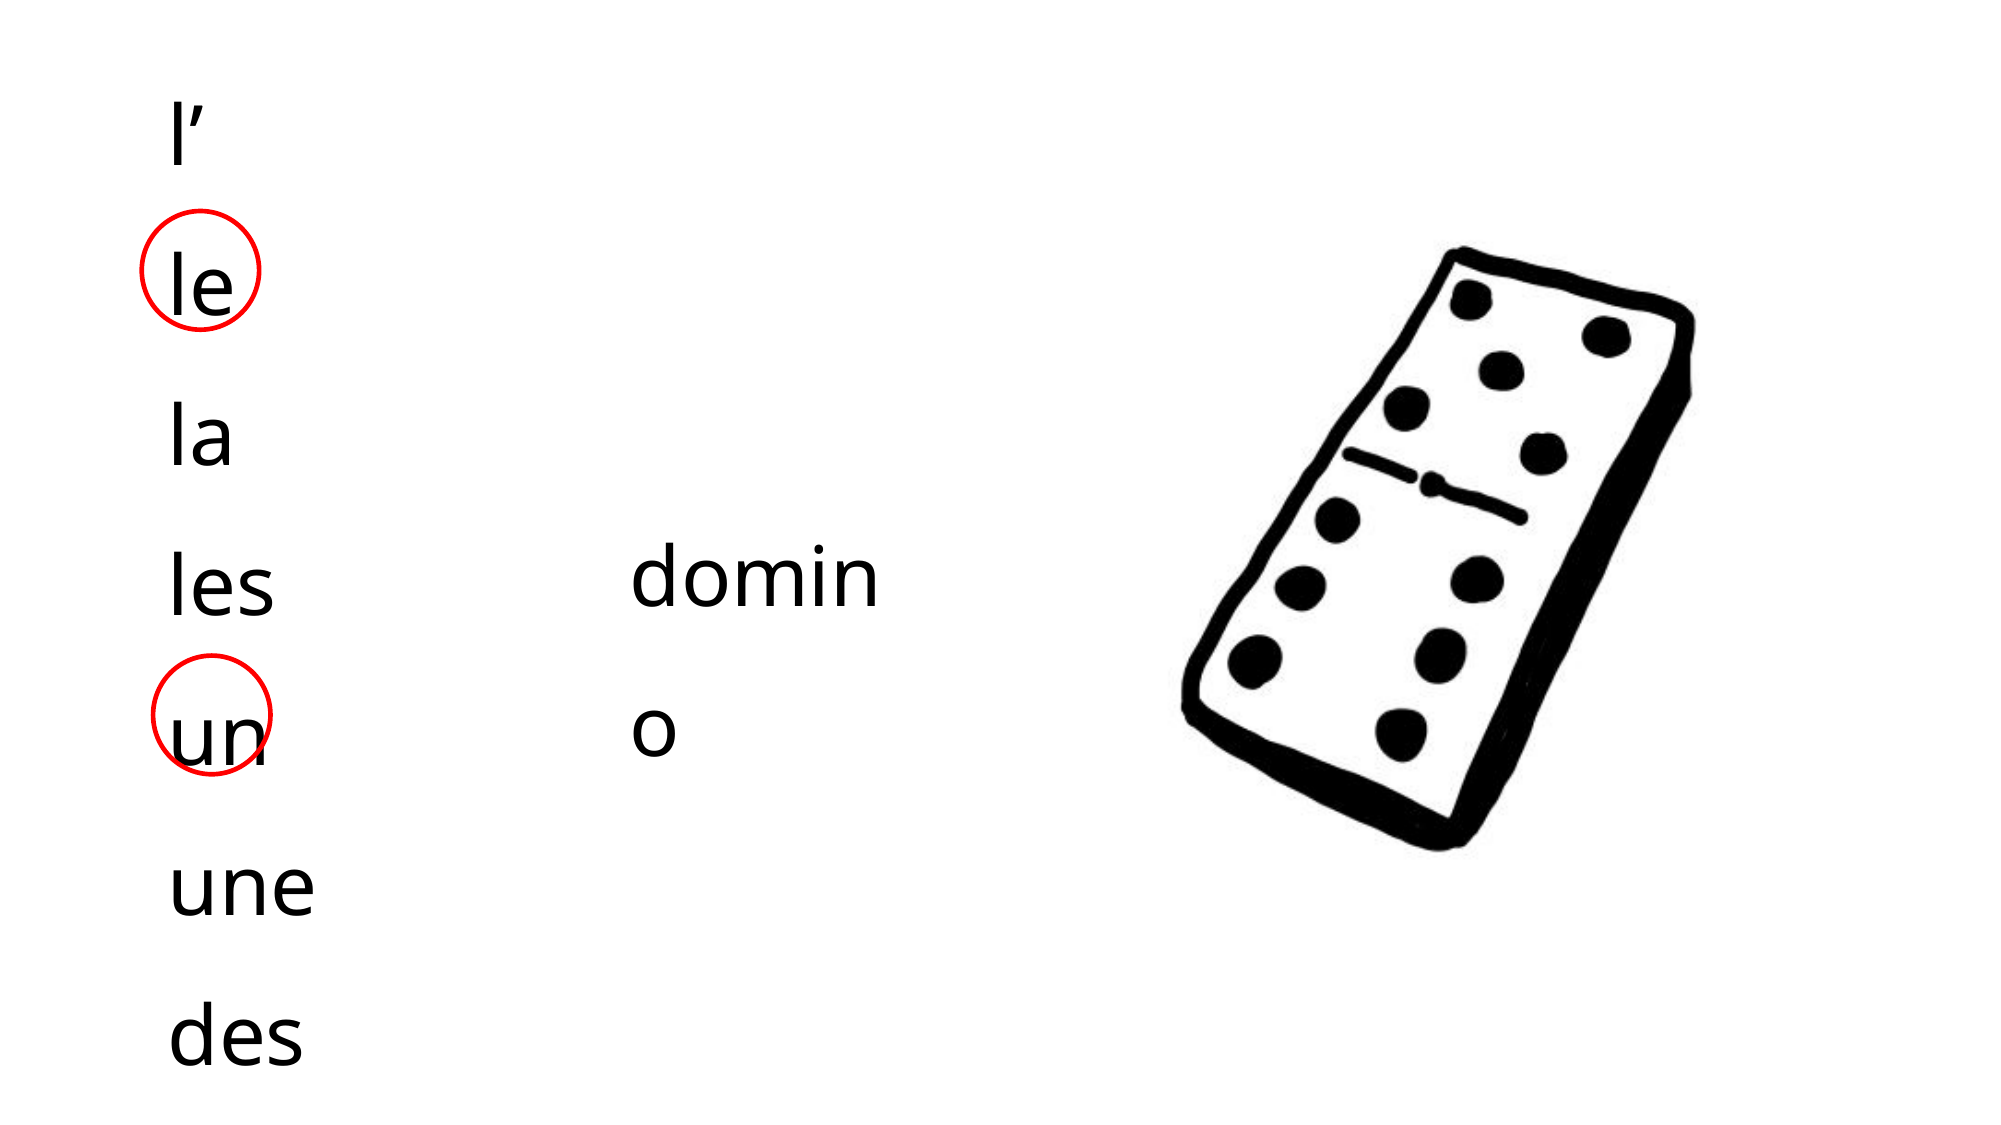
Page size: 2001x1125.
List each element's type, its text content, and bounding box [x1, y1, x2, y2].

text_box [152, 654, 272, 776]
picture [1154, 210, 1722, 869]
text_box [140, 209, 261, 331]
text_box domino [615, 465, 920, 781]
text_box l’ le la les un une des [153, 24, 366, 1090]
